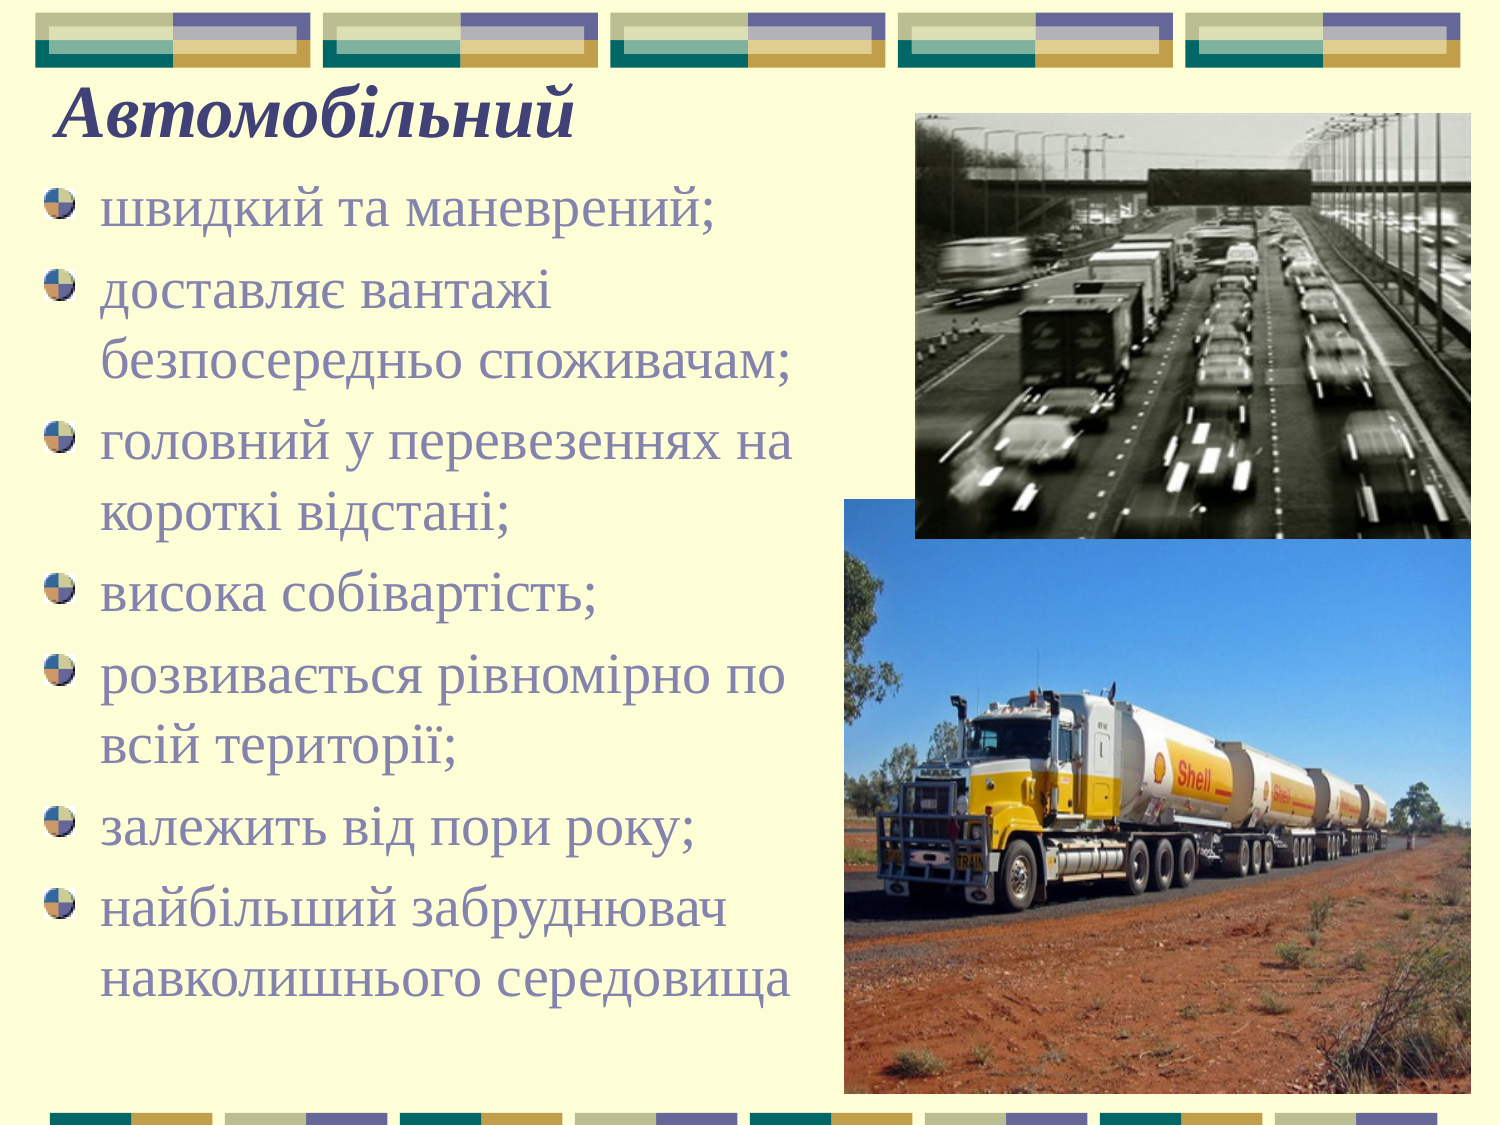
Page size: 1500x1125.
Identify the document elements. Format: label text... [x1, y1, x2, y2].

picture [44, 421, 76, 453]
picture [844, 113, 1471, 1095]
picture [44, 269, 76, 301]
picture [44, 188, 76, 219]
picture [44, 806, 76, 837]
list швидкий та маневрений; доставляє вантажі безпосередньо споживачам; головний у перевезеннях на короткі відстані; висока собівартість; розвивається рівномірно по всій території; залежить від пори року; найбільший забруднювач навколишнього середовища [29, 160, 892, 1094]
picture [44, 573, 76, 604]
title Автомобільний [41, 31, 1388, 185]
picture [44, 654, 76, 686]
picture [44, 888, 76, 919]
